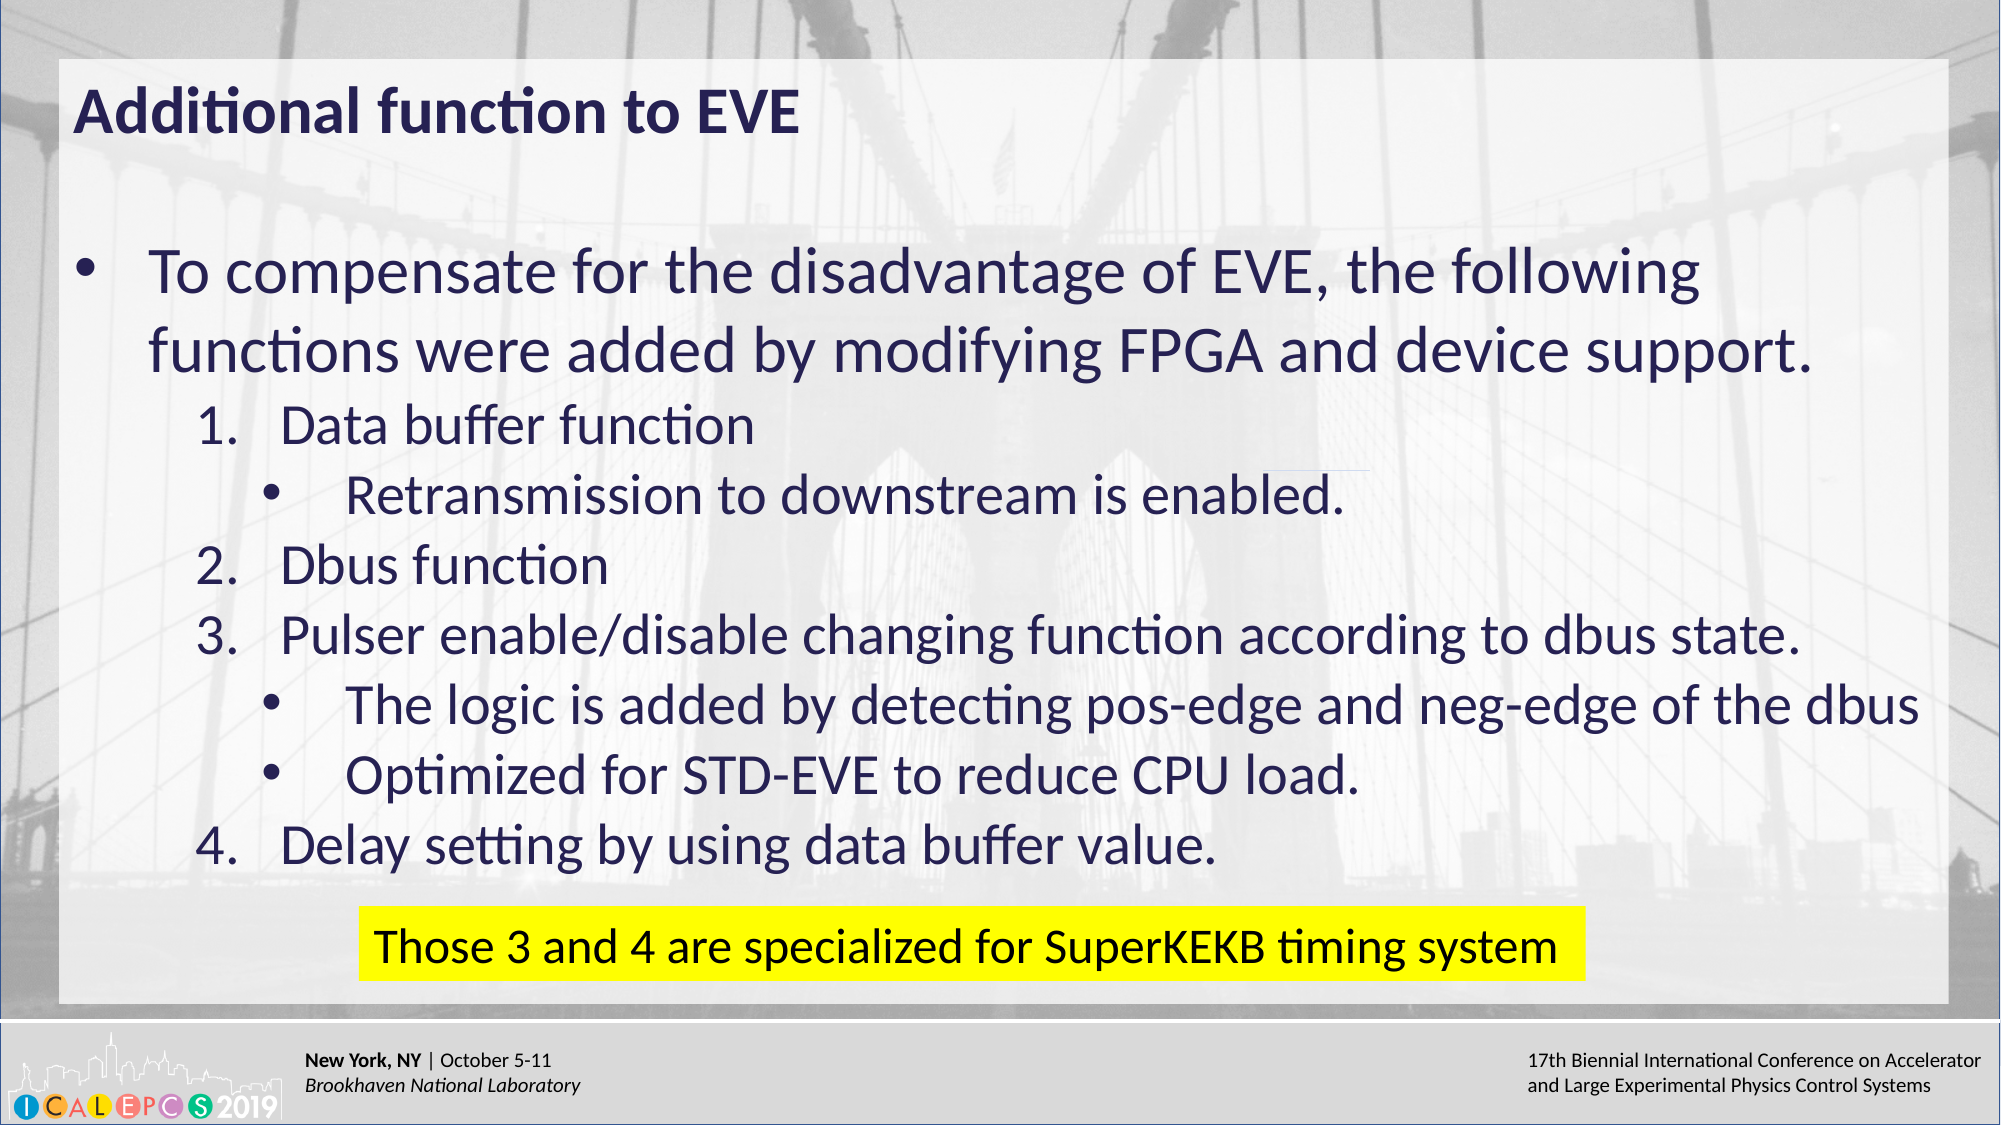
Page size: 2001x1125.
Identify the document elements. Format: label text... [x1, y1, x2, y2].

text_box Those 3 and 4 are specialized for SuperKEKB timing system [358, 906, 1586, 981]
picture [8, 1032, 282, 1125]
text_box Additional function to EVE To compensate for the disadvantage of EVE, the following functions were added by modifying FPGA and device support. Data buffer function Retransmission to downstream is enabled. Dbus function Pulser enable/disable changing function according to dbus state. The logic is added by detecting pos-edge and neg-edge of the dbus Optimized for STD-EVE to reduce CPU load. Delay setting by using data buffer value. [59, 59, 1949, 1004]
